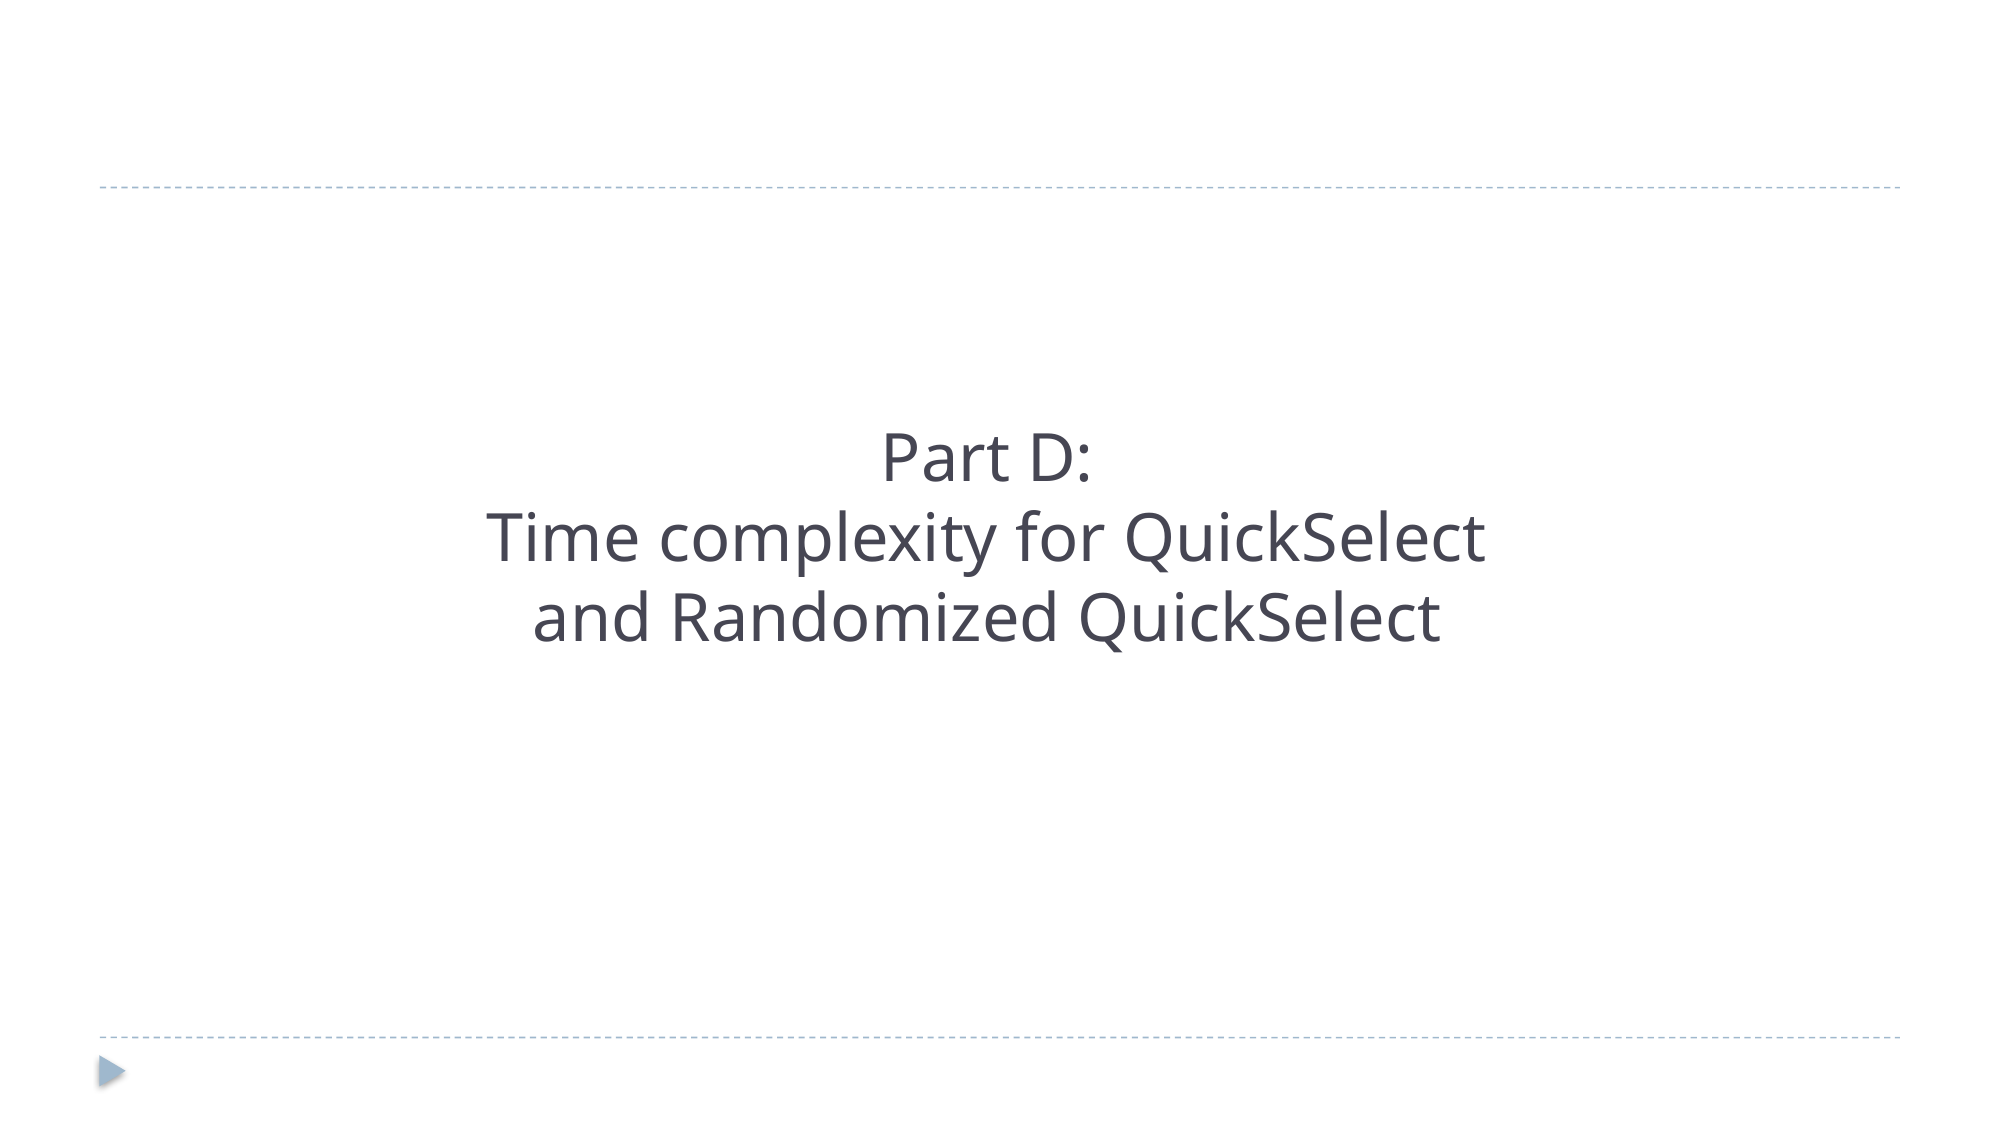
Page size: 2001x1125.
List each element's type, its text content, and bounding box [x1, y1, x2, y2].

title Part D: Time complexity for QuickSelect and Randomized QuickSelect [312, 424, 1663, 663]
